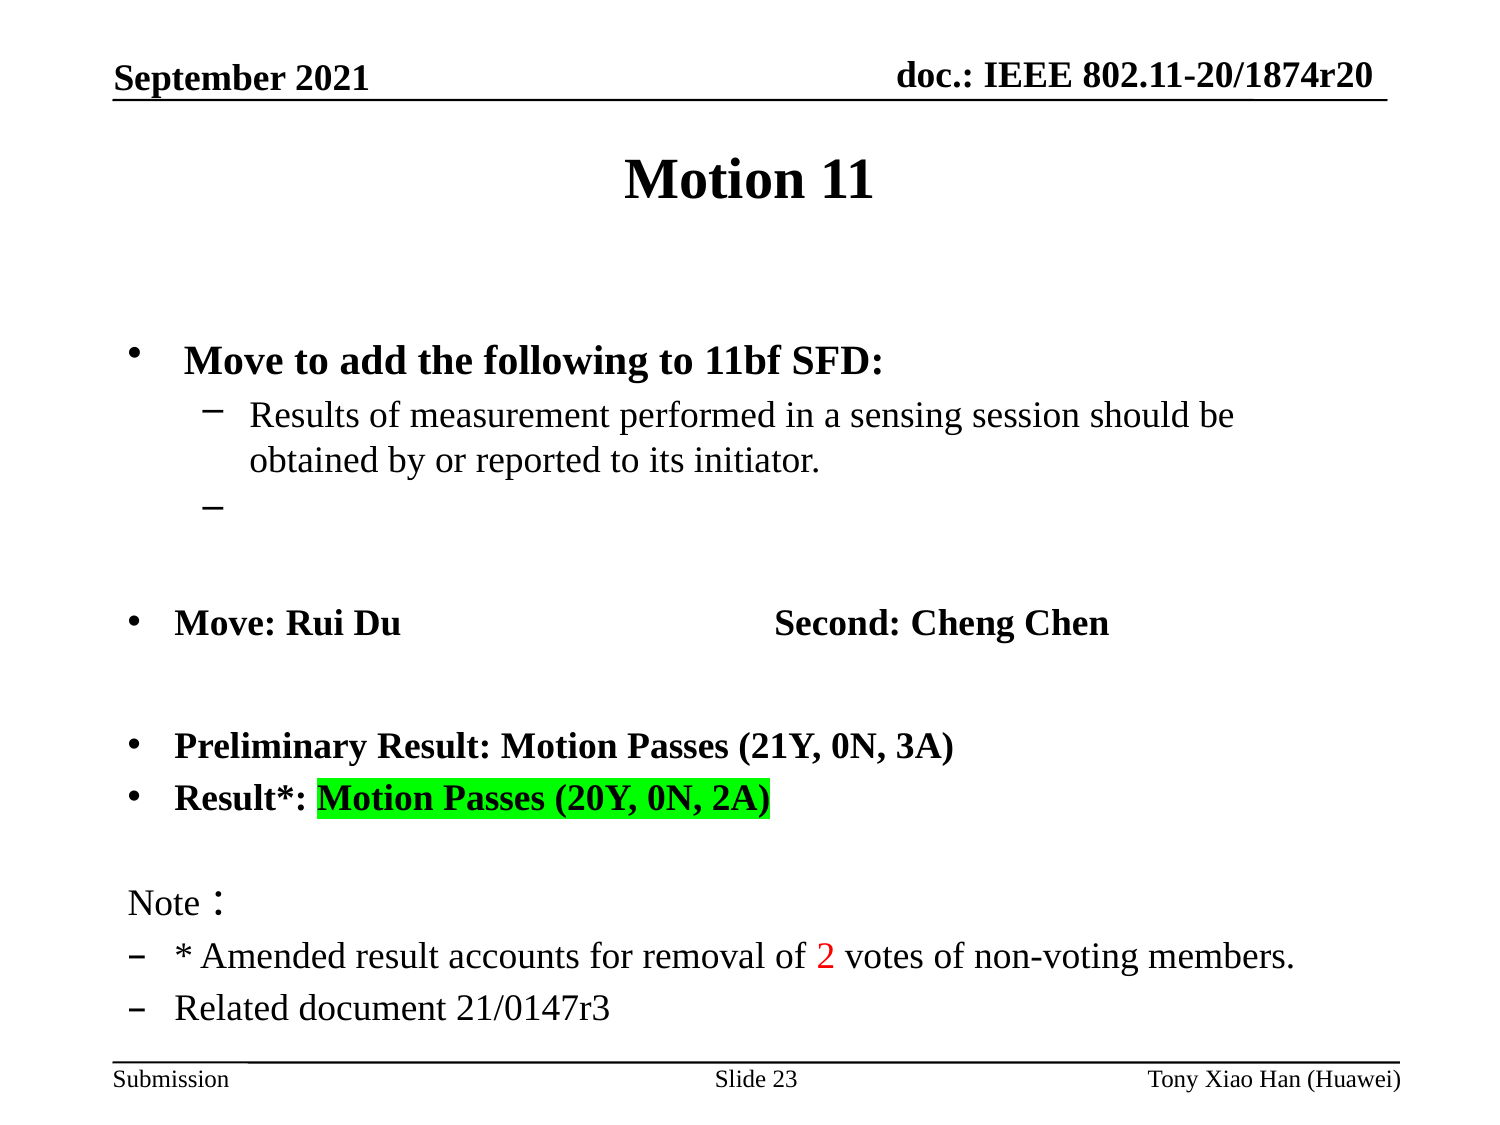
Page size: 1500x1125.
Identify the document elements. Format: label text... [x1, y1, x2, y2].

footer Tony Xiao Han (Huawei) [999, 1061, 1402, 1093]
text_box Motion 11 [112, 87, 1388, 263]
slide_number Slide 23 [712, 1061, 800, 1093]
text_box Move to add the following to 11bf SFD: Results of measurement performed in a sensing session should be obtained by or reported to its initiator. Move: Rui Du Second: Cheng Chen Preliminary Result: Motion Passes (21Y, 0N, 3A) Result*: Motion Passes (20Y, 0N, 2A) Note： * Amended result accounts for removal of 2 votes of non-voting members. Related document 21/0147r3 [112, 324, 1388, 1013]
